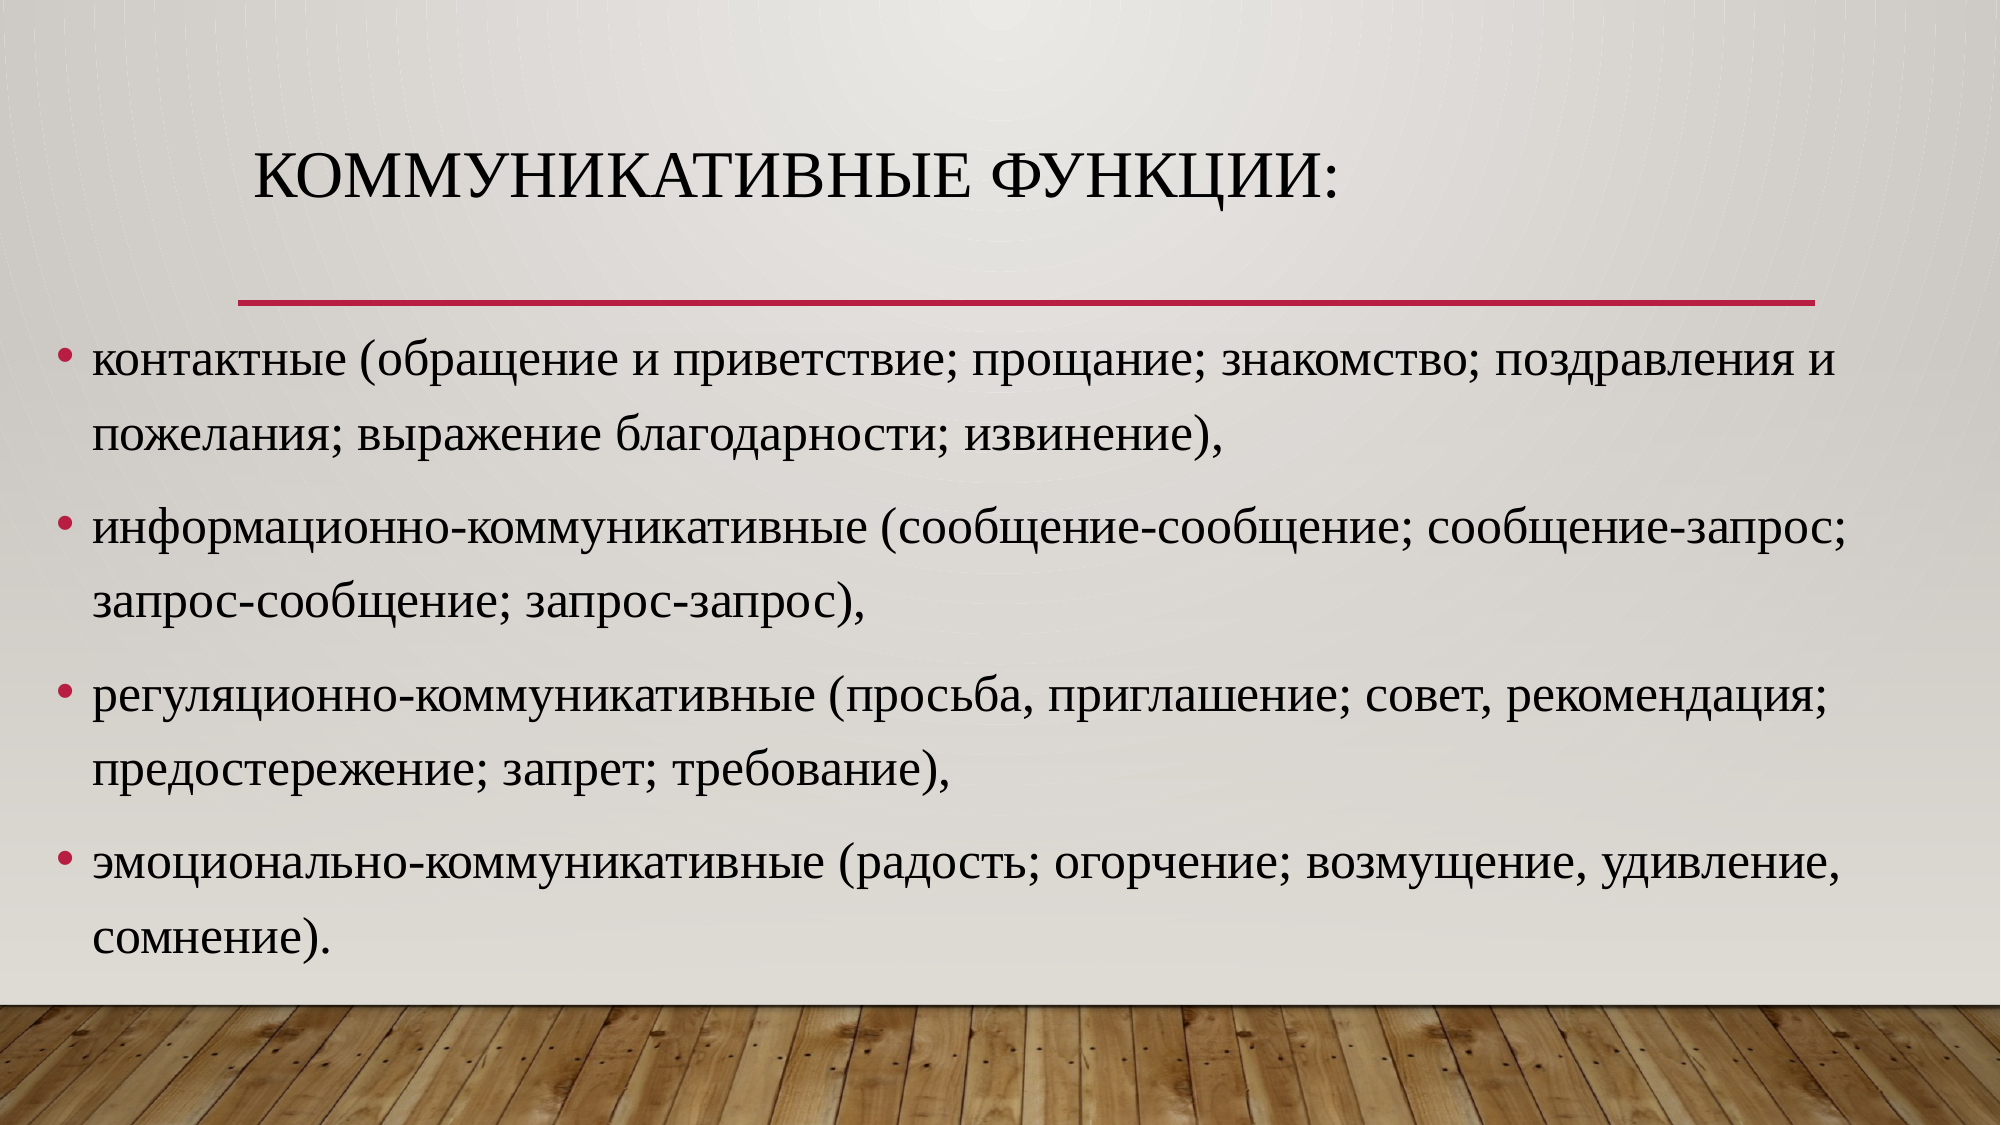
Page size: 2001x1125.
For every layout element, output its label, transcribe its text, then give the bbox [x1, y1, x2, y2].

picture [0, 1005, 2000, 1125]
list контактные (обращение и приветствие; прощание; знакомство; поздравления и пожелания; выражение благодарности; извинение), информационно-коммуникативные (сообщение-сообщение; сообщение-запрос; запрос-сообщение; запрос-запрос), регуляционно-коммуникативные (просьба, приглашение; совет, рекомендация; предостережение; запрет; требование), эмоционально-коммуникативные (радость; огорчение; возмущение, удивление, сомнение). [41, 304, 1957, 976]
title коммуникативные функции: [238, 131, 1814, 304]
